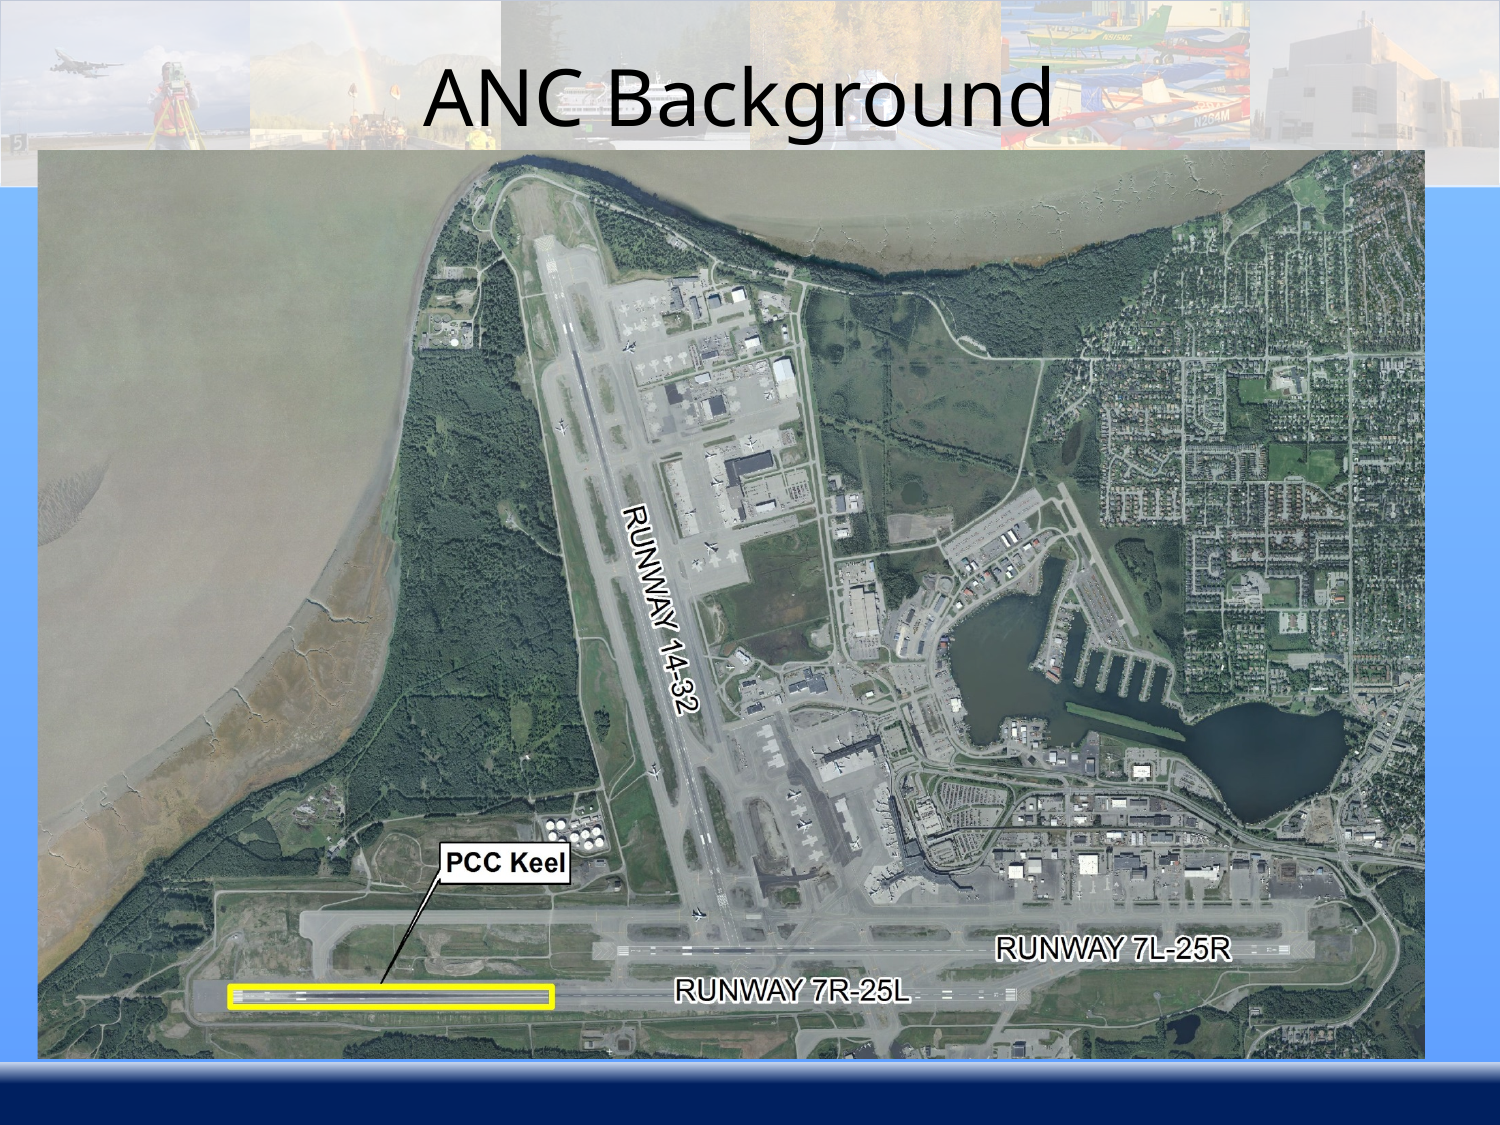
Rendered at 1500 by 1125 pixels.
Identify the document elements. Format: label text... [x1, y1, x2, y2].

title ANC Background [0, 27, 1500, 163]
picture [37, 149, 1426, 1059]
